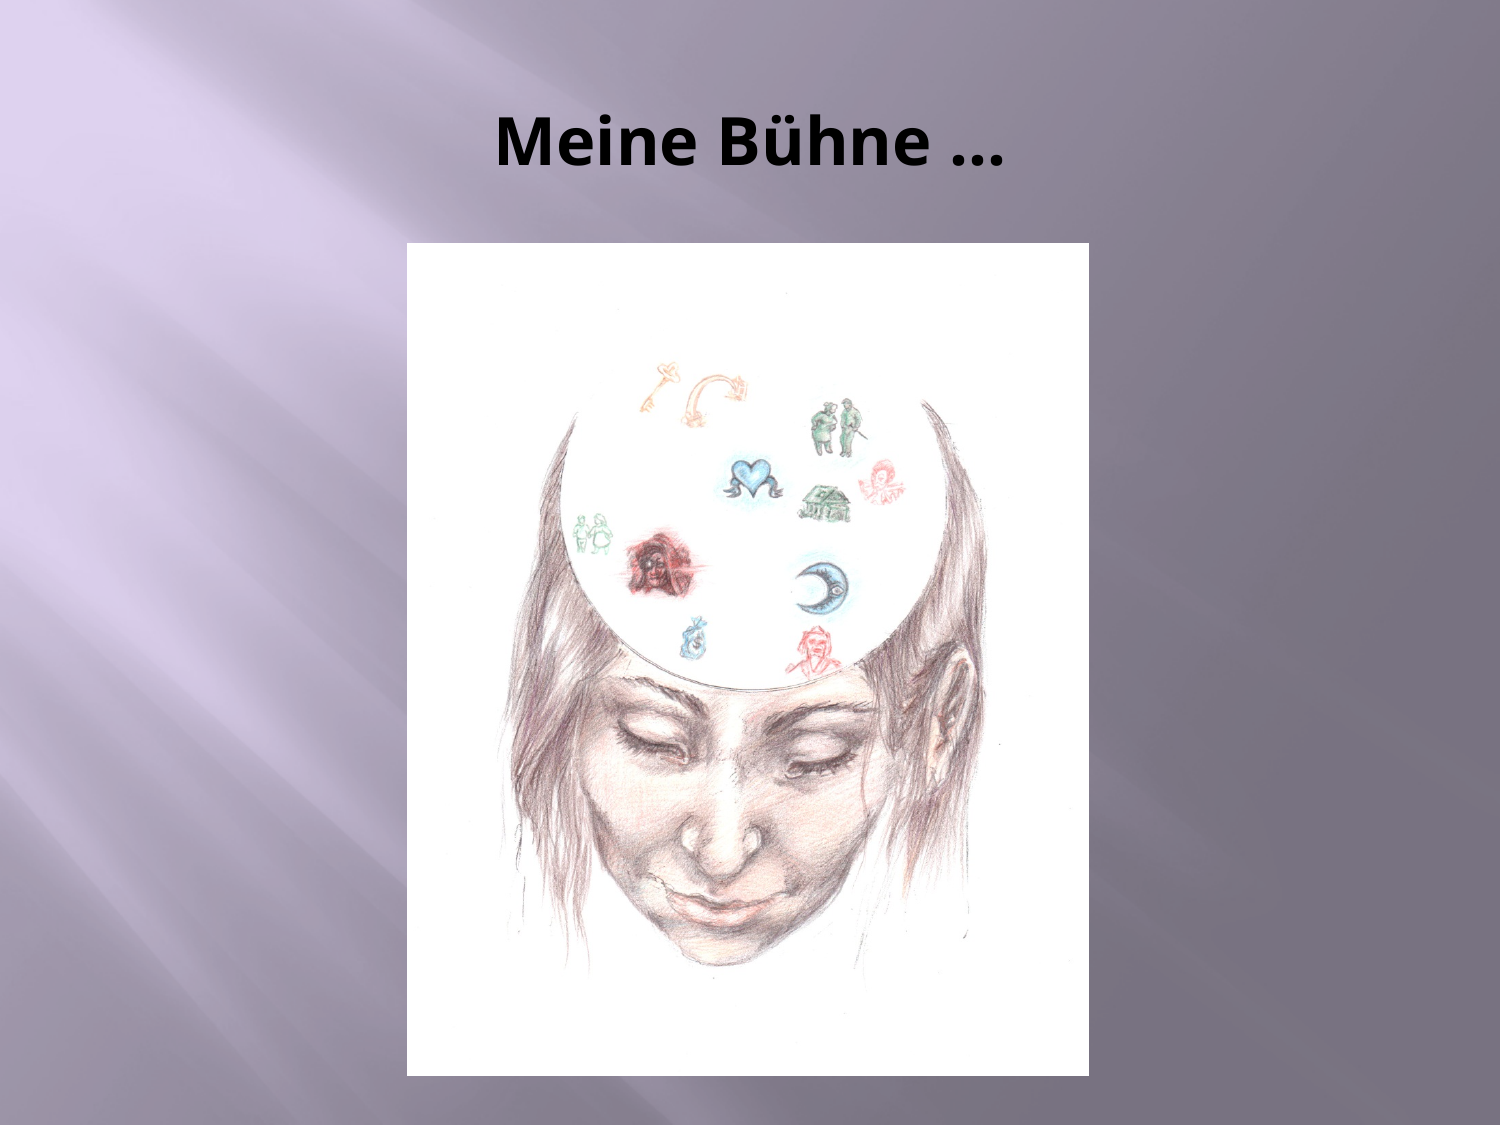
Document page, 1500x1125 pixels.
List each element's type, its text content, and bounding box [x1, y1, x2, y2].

title Meine Bühne … [75, 45, 1425, 233]
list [407, 243, 1089, 1077]
